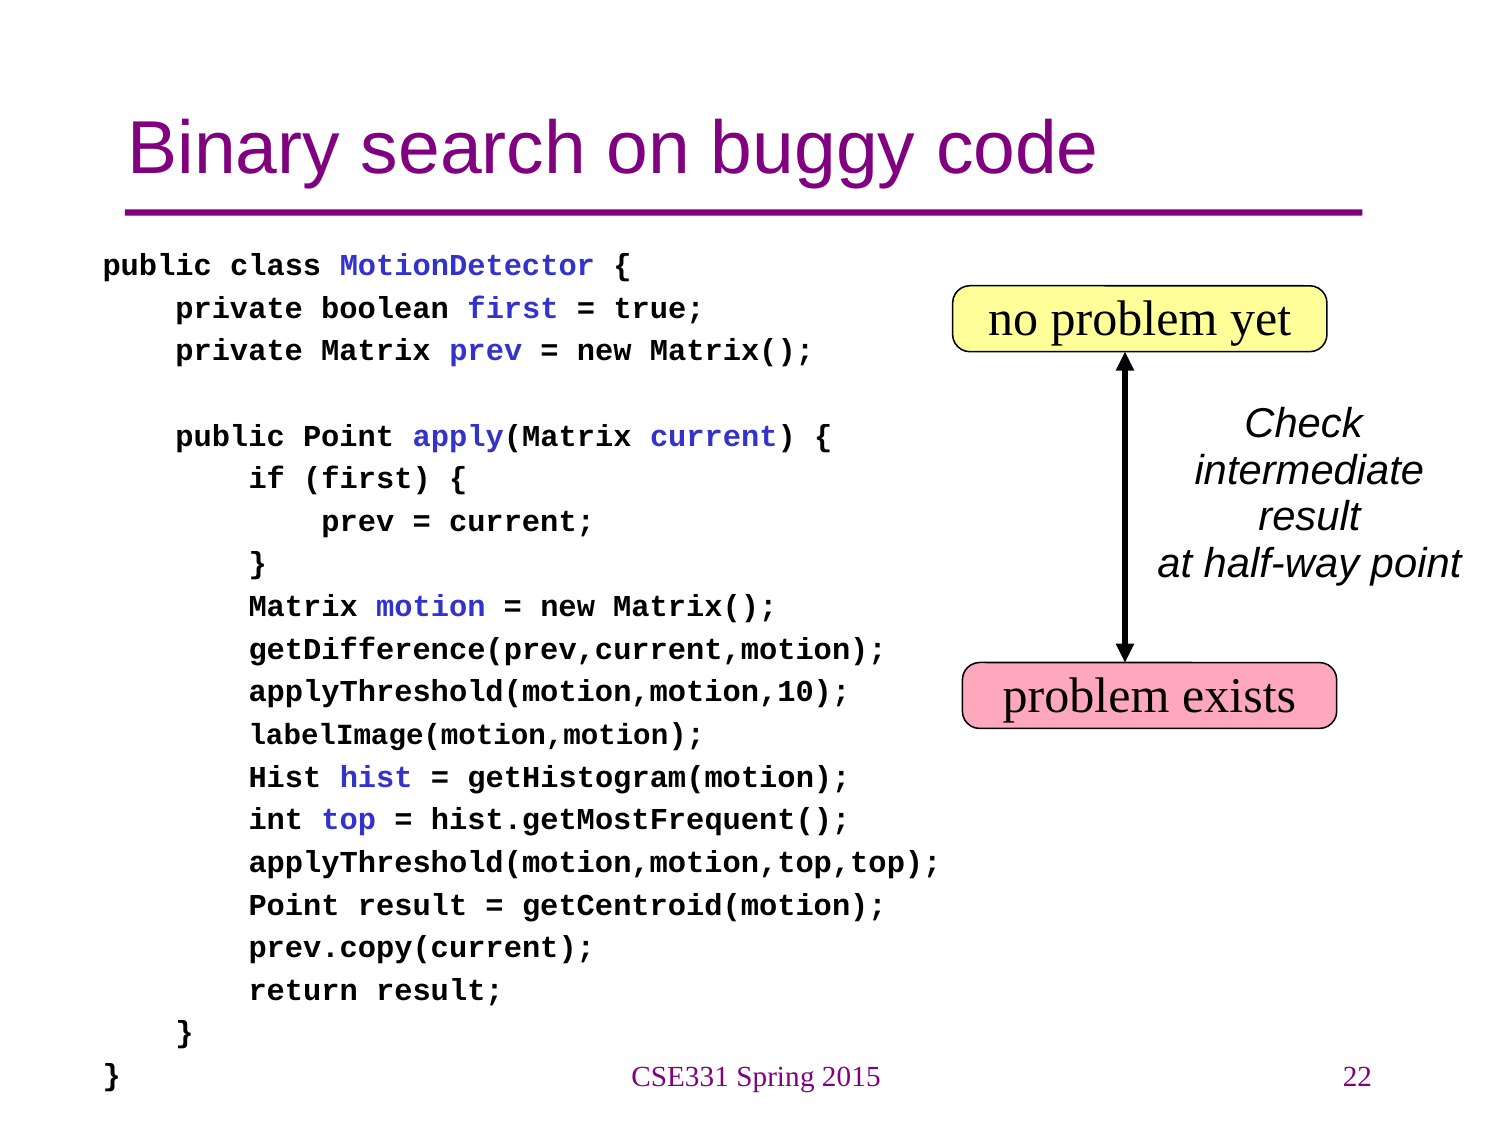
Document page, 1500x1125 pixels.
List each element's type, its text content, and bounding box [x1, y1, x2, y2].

title Binary search on buggy code [112, 50, 1388, 238]
list public class MotionDetector { private boolean first = true; private Matrix prev = new Matrix(); public Point apply(Matrix current) { if (first) { prev = current; } Matrix motion = new Matrix(); getDifference(prev,current,motion); applyThreshold(motion,motion,10); labelImage(motion,motion); Hist hist = getHistogram(motion); int top = hist.getMostFrequent(); applyThreshold(motion,motion,top,top); Point result = getCentroid(motion); prev.copy(current); return result; } } [87, 237, 1363, 1100]
text_box problem exists [962, 662, 1337, 729]
footer CSE331 Spring 2015 [474, 1049, 1038, 1125]
slide_number 22 [1074, 1049, 1388, 1125]
text_box no problem yet [952, 285, 1327, 352]
text_box Check intermediate result at half-way point [1144, 400, 1475, 587]
